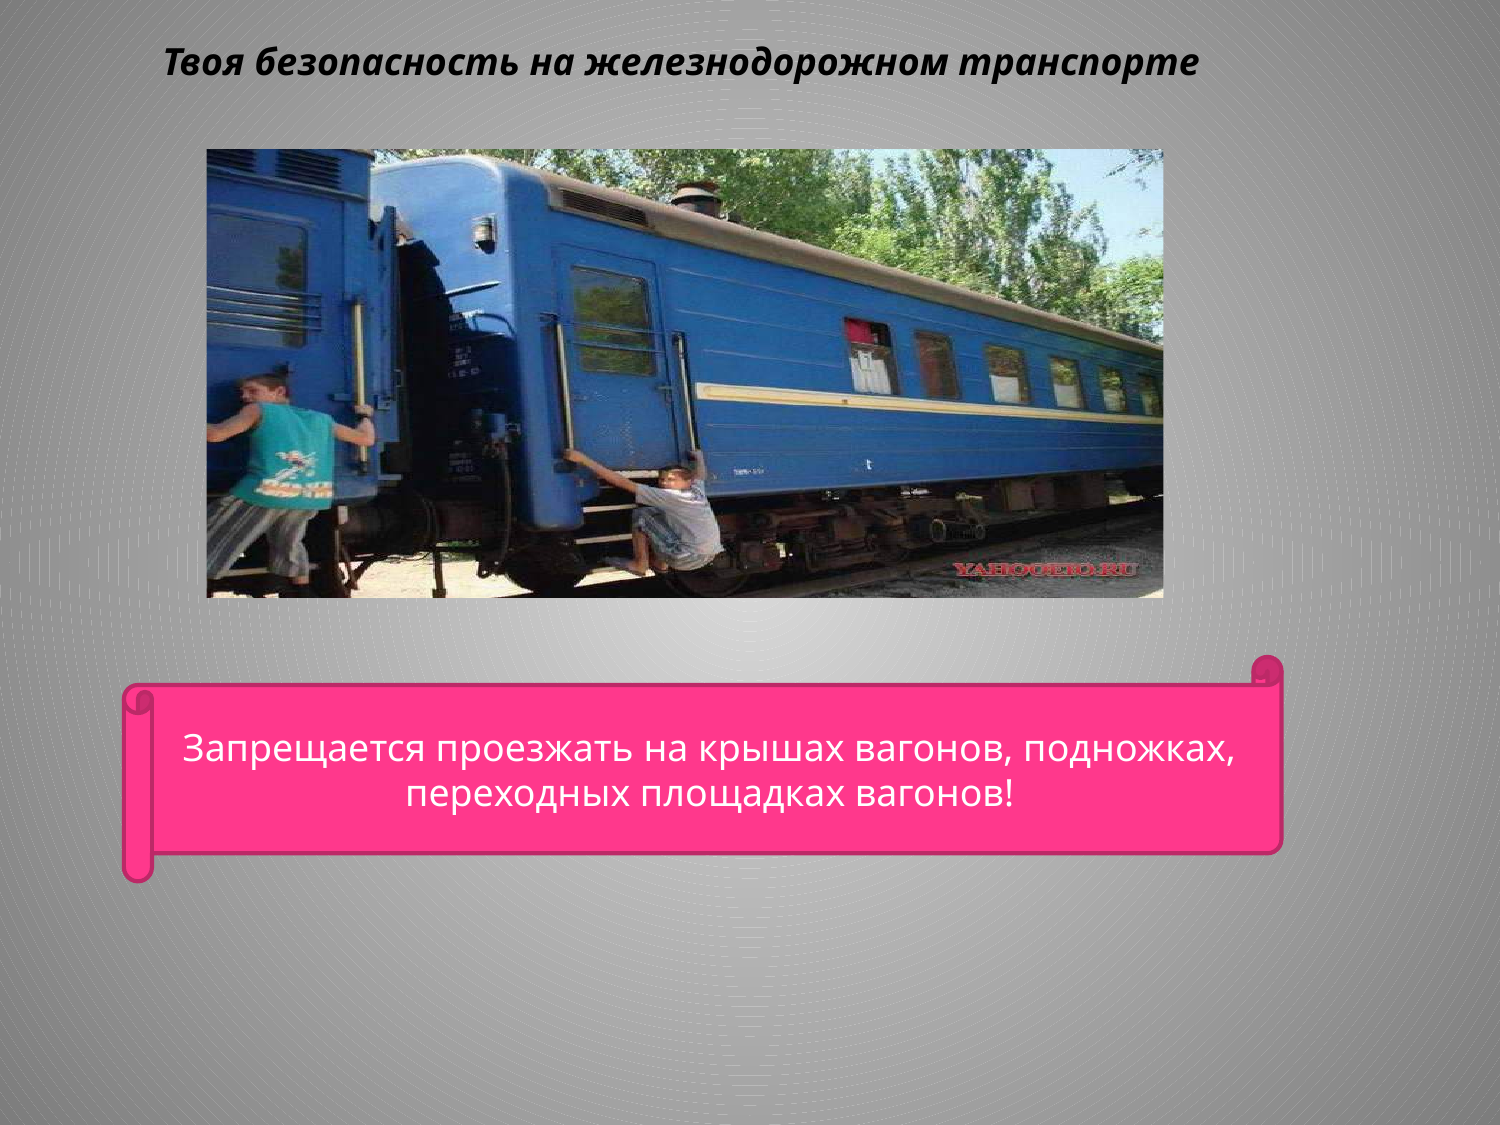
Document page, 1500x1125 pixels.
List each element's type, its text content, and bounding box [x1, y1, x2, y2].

text_box Запрещается проезжать на крышах вагонов, подножках, переходных площадках вагонов! [121, 654, 1284, 884]
text_box Твоя безопасность на железнодорожном транспорте [147, 30, 1388, 91]
picture [206, 148, 1164, 599]
